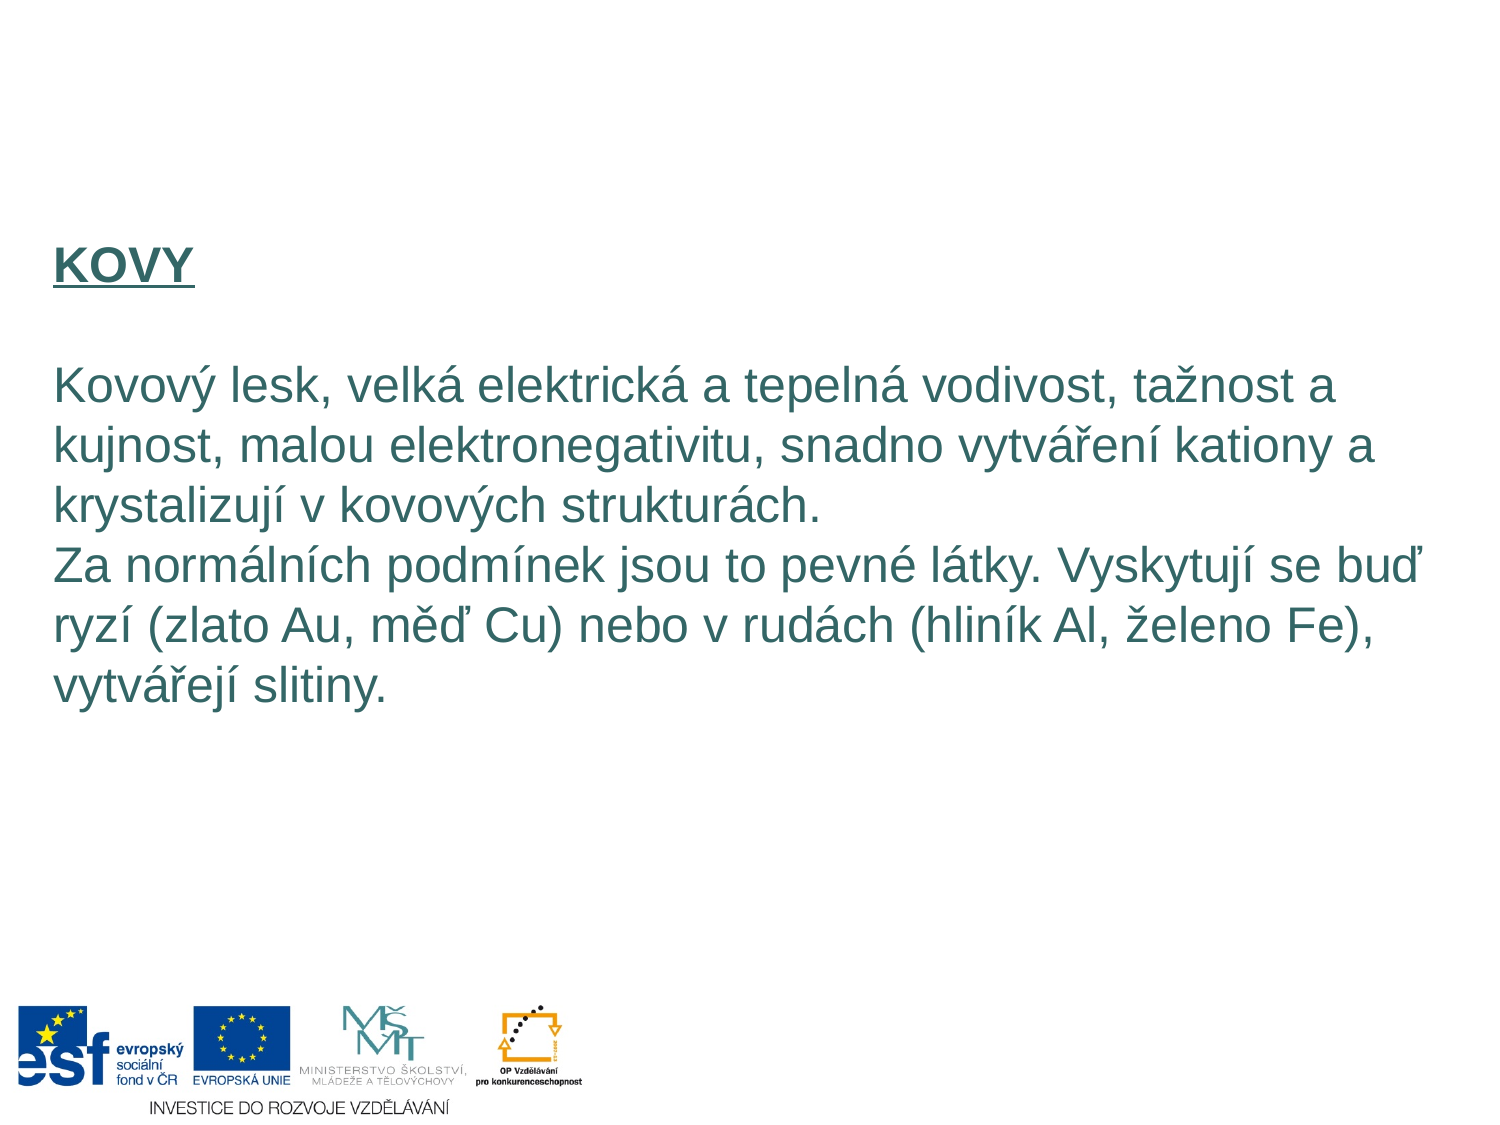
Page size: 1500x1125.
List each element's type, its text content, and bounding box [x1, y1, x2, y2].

text_box KOVY Kovový lesk, velká elektrická a tepelná vodivost, tažnost a kujnost, malou elektronegativitu, snadno vytváření kationy a krystalizují v kovových strukturách. Za normálních podmínek jsou to pevné látky. Vyskytují se buď ryzí (zlato Au, měď Cu) nebo v rudách (hliník Al, želeno Fe), vytvářejí slitiny. [38, 224, 1451, 840]
picture [0, 993, 601, 1125]
